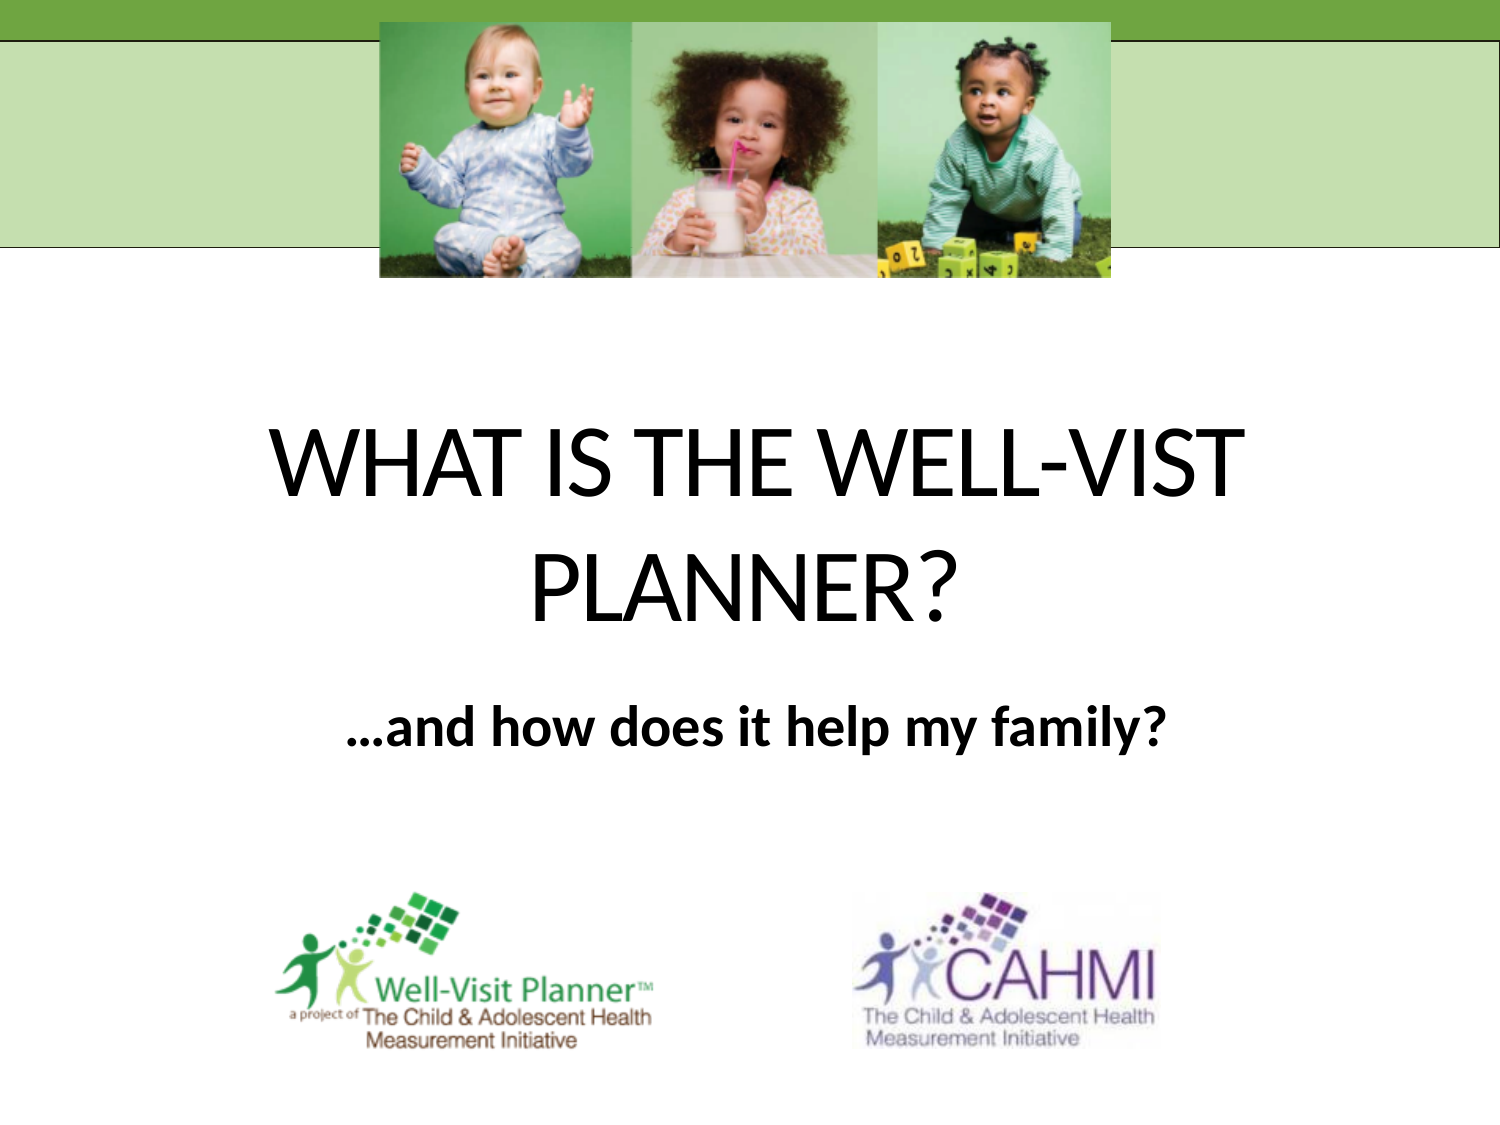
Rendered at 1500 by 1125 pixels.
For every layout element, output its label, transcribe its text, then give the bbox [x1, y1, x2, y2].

subtitle …and how does it help my family? [112, 680, 1400, 893]
picture [379, 22, 1111, 278]
picture [851, 892, 1161, 1050]
picture [230, 875, 708, 1066]
title WHAT IS THE Well-VIST PLANNER? [112, 396, 1400, 651]
